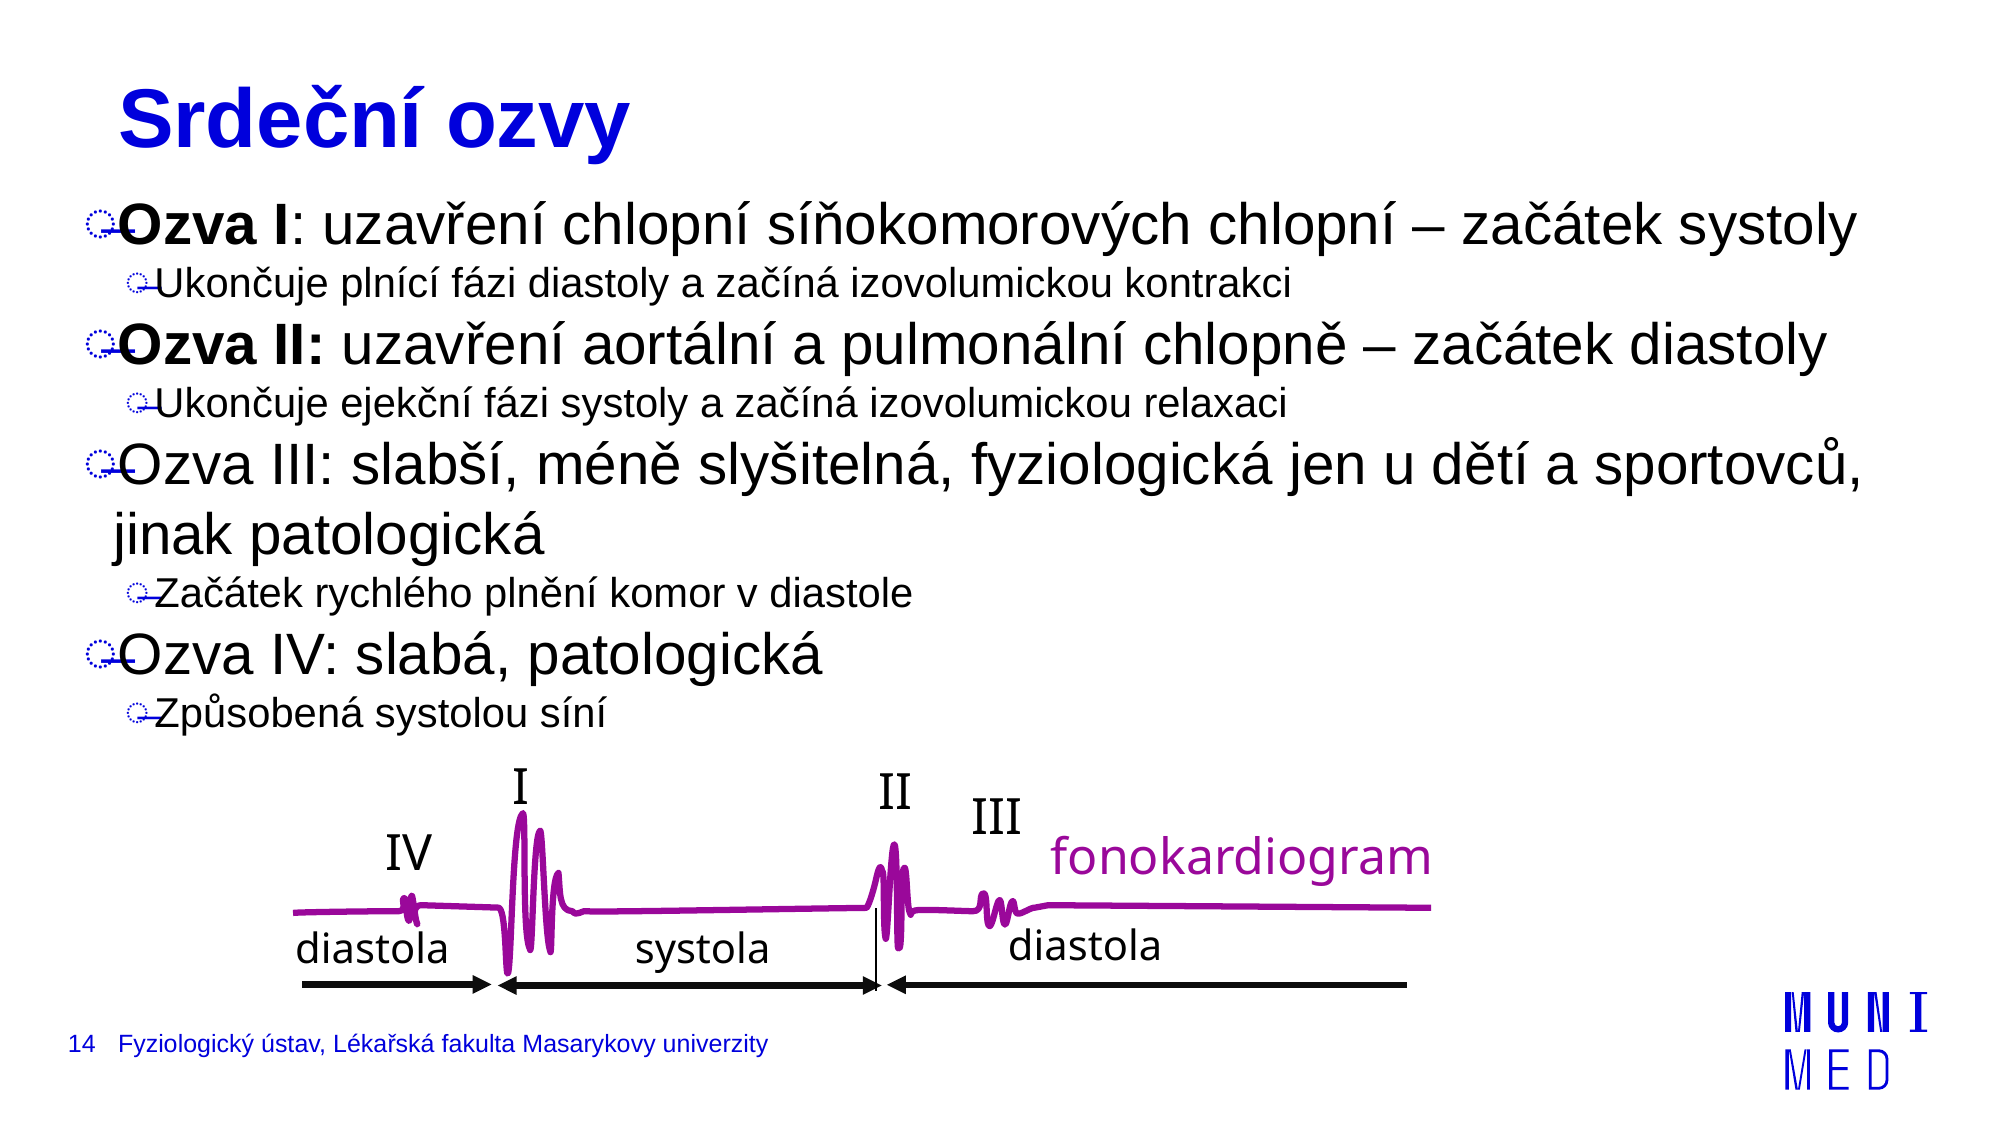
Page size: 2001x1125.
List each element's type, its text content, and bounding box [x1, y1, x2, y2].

footer Fyziologický ústav, Lékařská fakulta Masarykovy univerzity [118, 1047, 1418, 1063]
text_box I [497, 746, 605, 822]
text_box diastola [985, 911, 1186, 977]
text_box III [920, 777, 1074, 852]
text_box diastola [272, 913, 473, 979]
text_box [292, 822, 1432, 975]
slide_number 14 [67, 1021, 110, 1063]
title Srdeční ozvy [118, 80, 1883, 155]
text_box IV [332, 813, 486, 888]
text_box II [819, 752, 973, 827]
text_box systola [602, 914, 803, 980]
list Ozva I: uzavření chlopní síňokomorových chlopní – začátek systoly Ukončuje plnící fázi diastoly a začíná izovolumickou kontrakci Ozva II: uzavření aortální a pulmonální chlopně – začátek diastoly Ukončuje ejekční fázi systoly a začíná izovolumickou relaxaci Ozva III: slabší, méně slyšitelná, fyziologická jen u dětí a sportovců, jinak patologická Začátek rychlého plnění komor v diastole Ozva IV: slabá, patologická Způsobená systolou síní [71, 186, 1956, 1047]
text_box fonokardiogram [1005, 816, 1479, 892]
